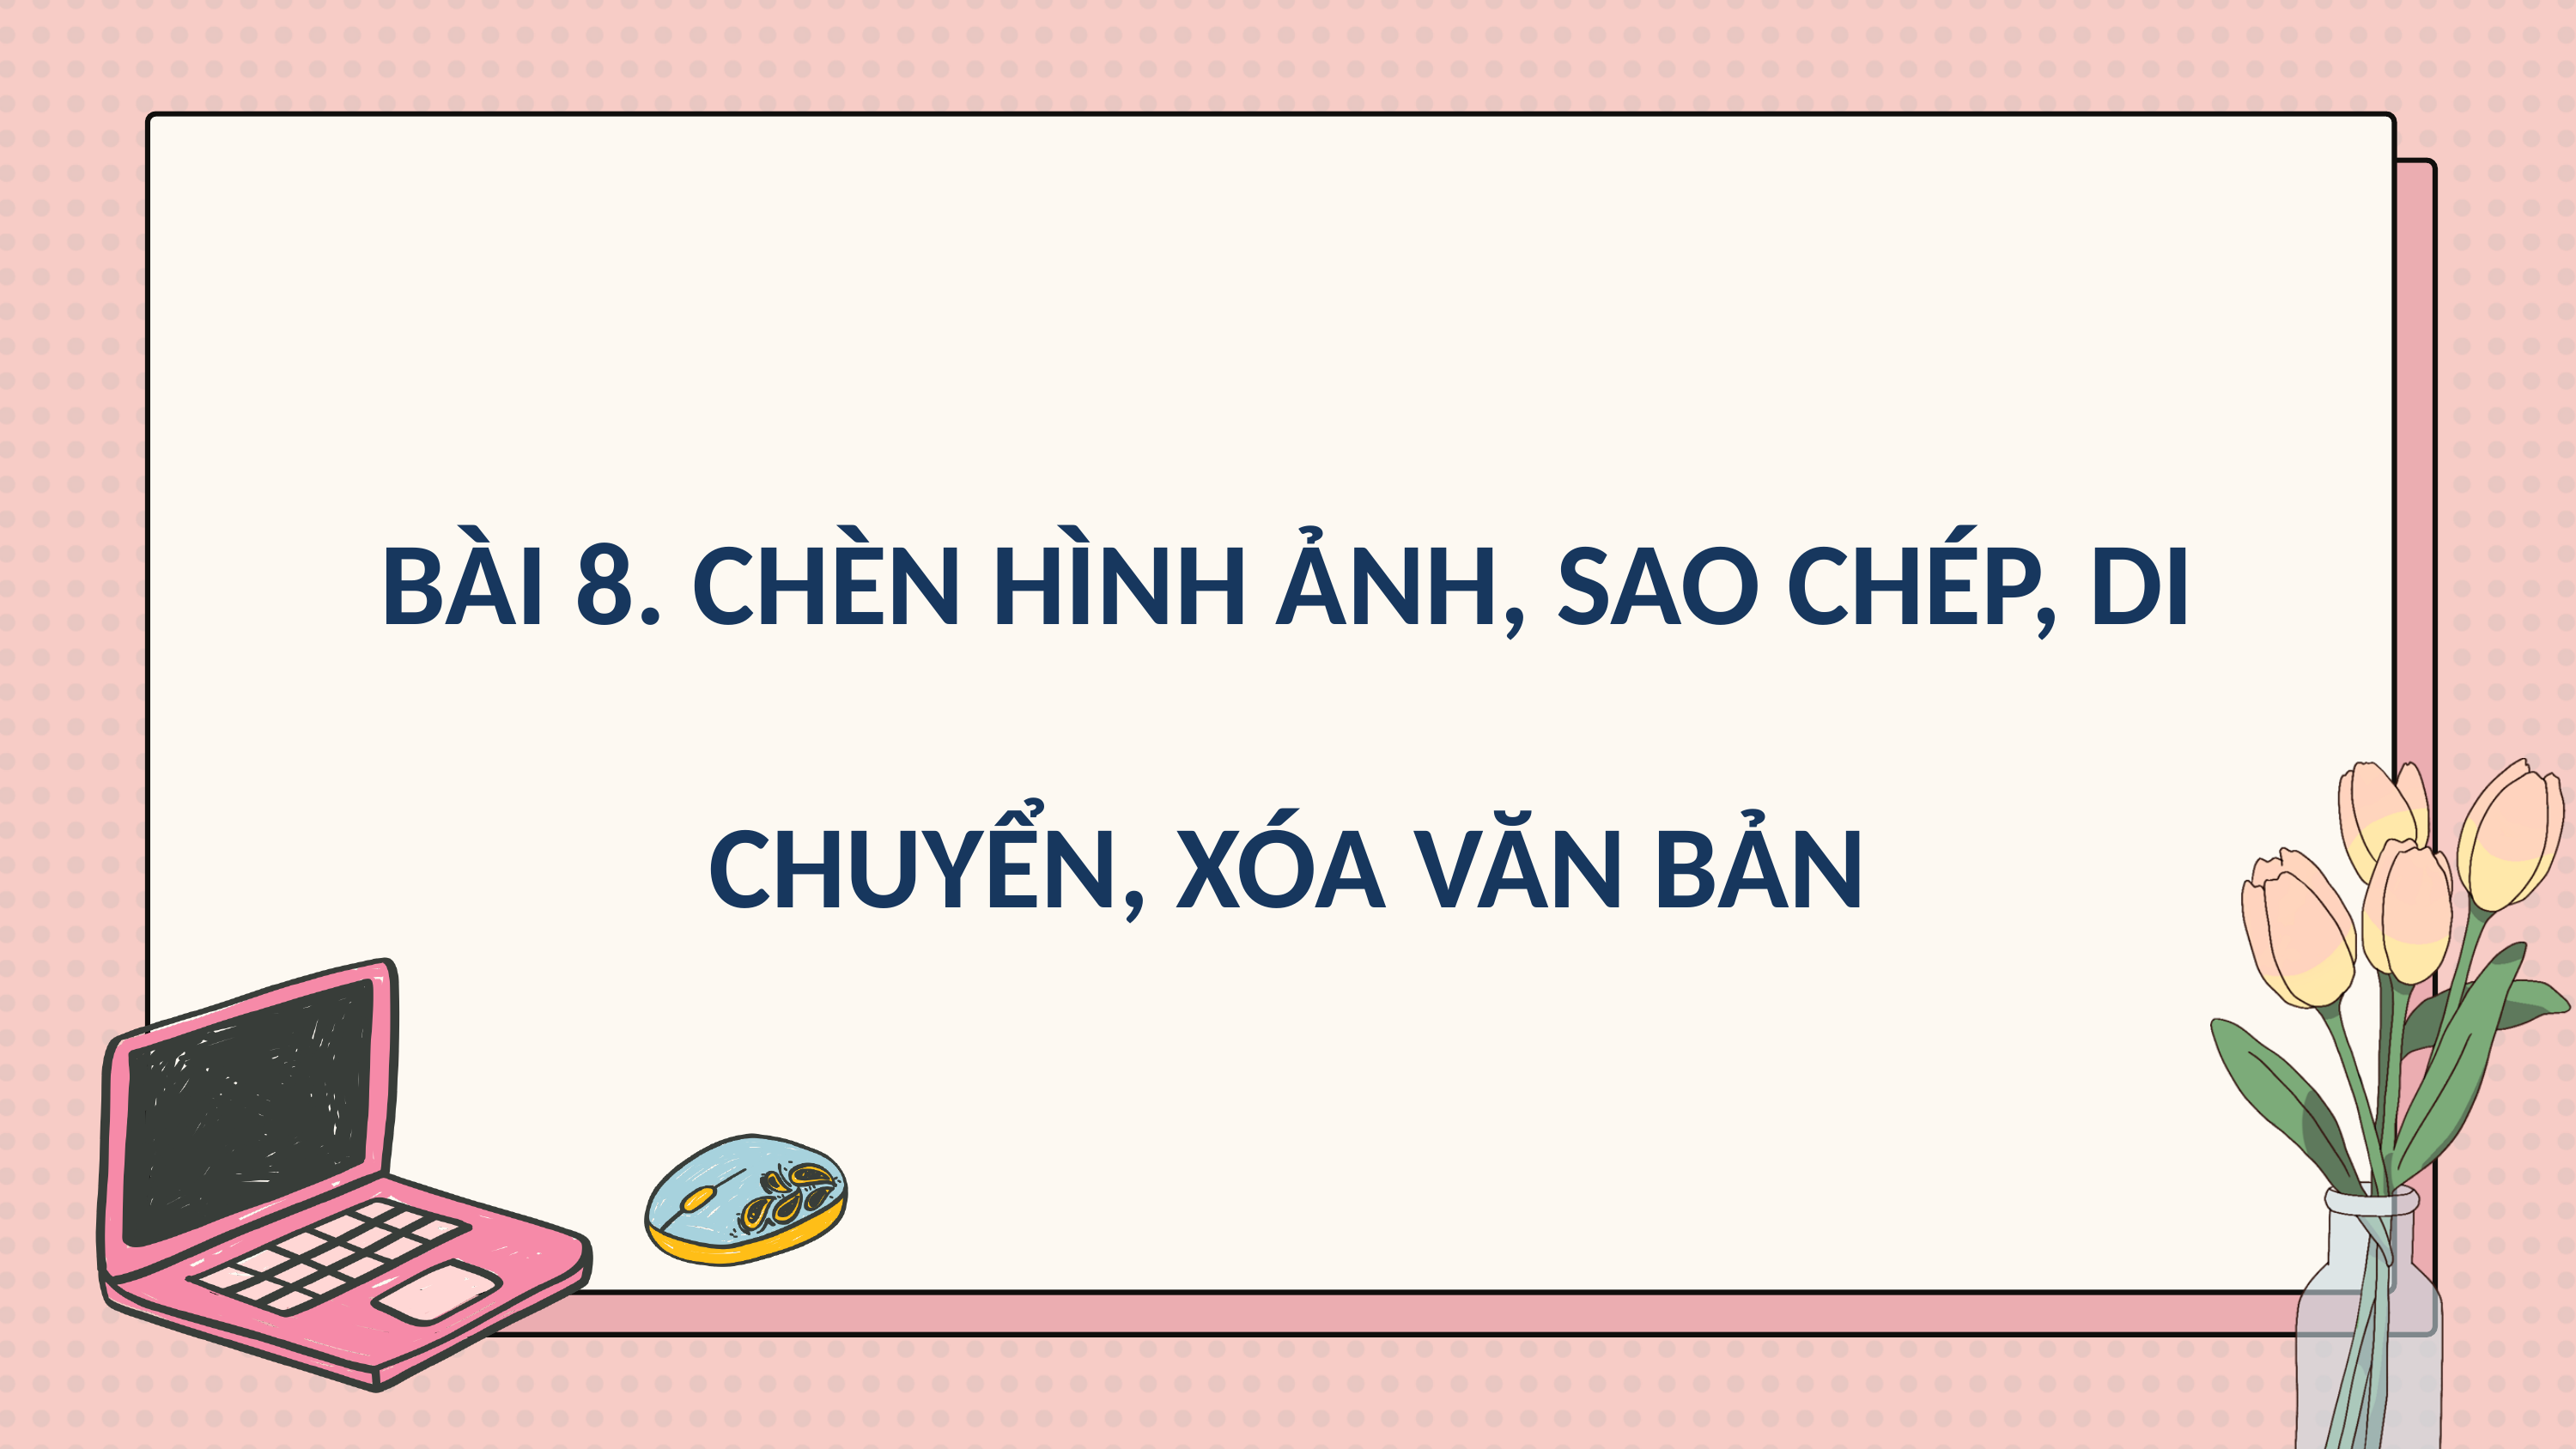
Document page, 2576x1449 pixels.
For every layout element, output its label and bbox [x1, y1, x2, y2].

text_box [596, 1303, 2206, 1338]
picture [0, 0, 2576, 1449]
text_box [2402, 157, 2439, 756]
text_box [144, 111, 2397, 1295]
